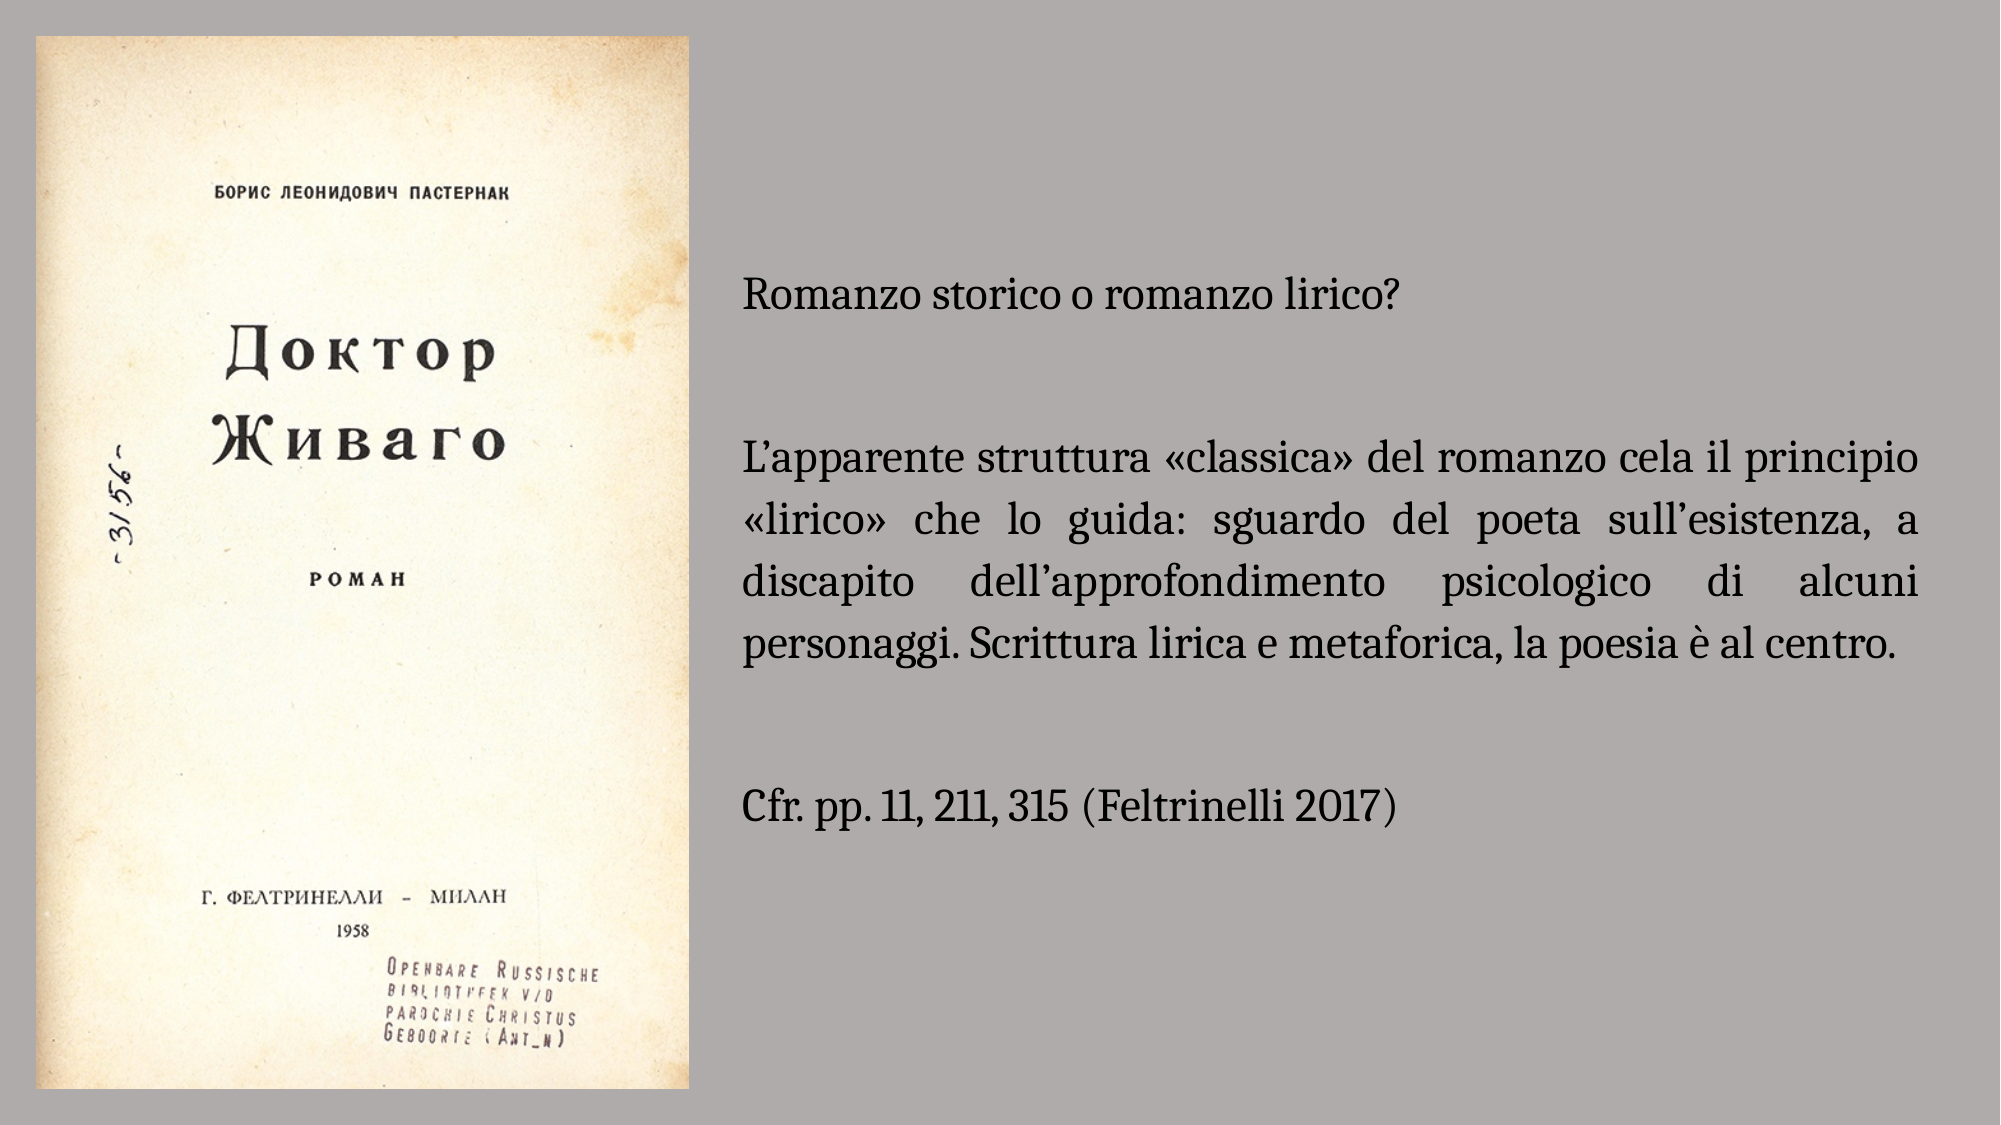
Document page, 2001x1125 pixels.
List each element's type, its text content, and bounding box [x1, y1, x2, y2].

list Romanzo storico o romanzo lirico? L’apparente struttura «classica» del romanzo cela il principio «lirico» che lo guida: sguardo del poeta sull’esistenza, a discapito dell’approfondimento psicologico di alcuni personaggi. Scrittura lirica e metaforica, la poesia è al centro. Cfr. pp. 11, 211, 315 (Feltrinelli 2017) [727, 249, 1936, 876]
picture [36, 36, 689, 1089]
